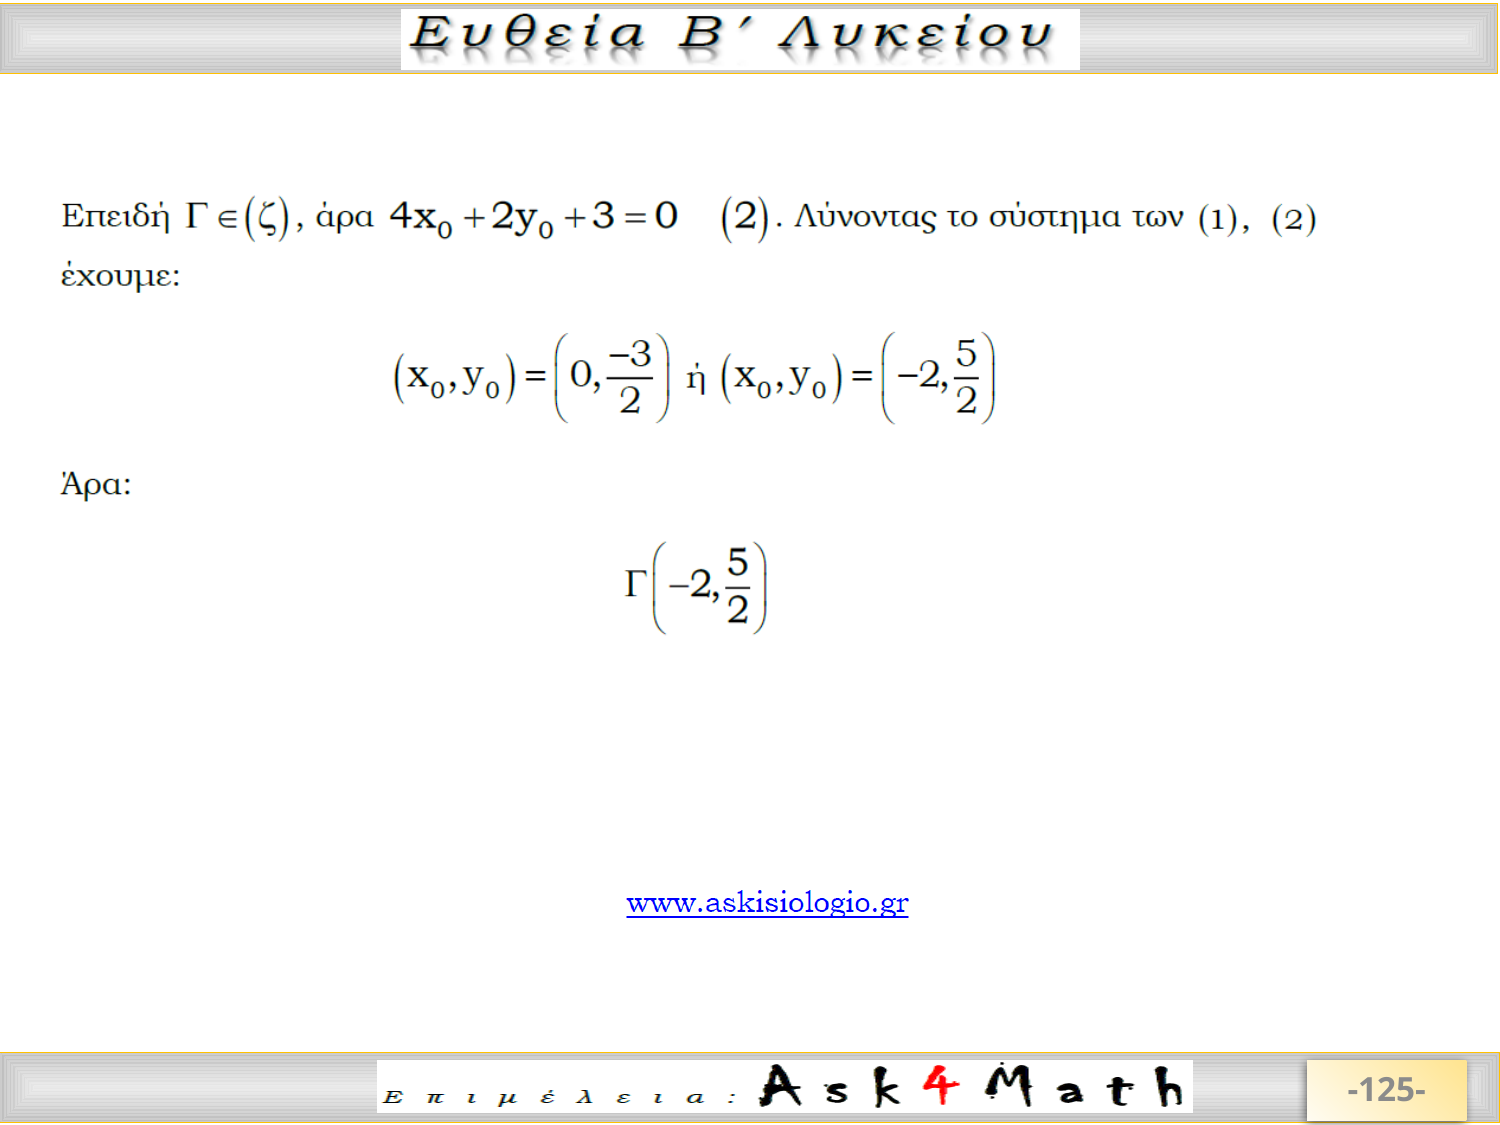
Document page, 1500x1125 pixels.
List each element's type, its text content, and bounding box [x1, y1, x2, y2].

text_box [0, 1052, 1500, 1123]
slide_number -125- [1307, 1060, 1467, 1121]
picture [43, 185, 1326, 652]
picture [377, 1060, 1194, 1113]
picture [401, 9, 1080, 70]
picture [619, 885, 912, 922]
text_box [0, 3, 1498, 74]
